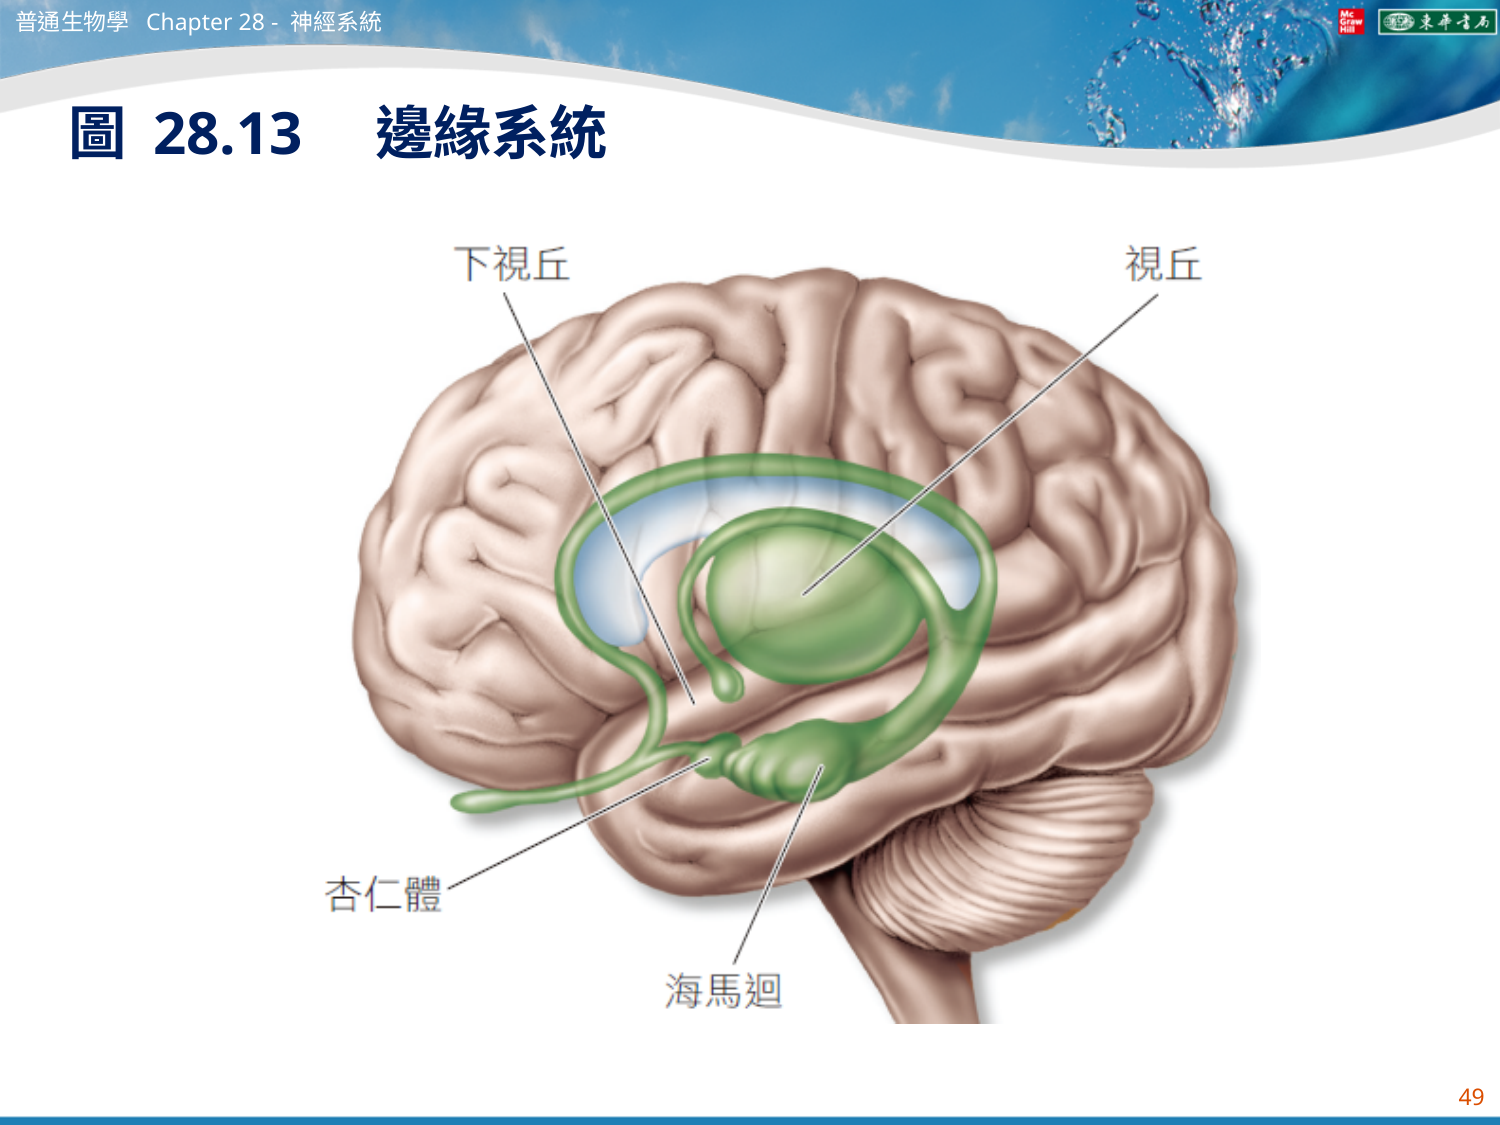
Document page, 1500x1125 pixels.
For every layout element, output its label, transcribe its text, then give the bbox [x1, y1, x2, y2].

title 圖 28.13 邊緣系統 [53, 54, 1447, 209]
picture [0, 0, 1500, 1125]
slide_number 49 [1411, 1074, 1500, 1123]
footer 普通生物學 Chapter 28 - 神經系統 [0, 0, 476, 41]
